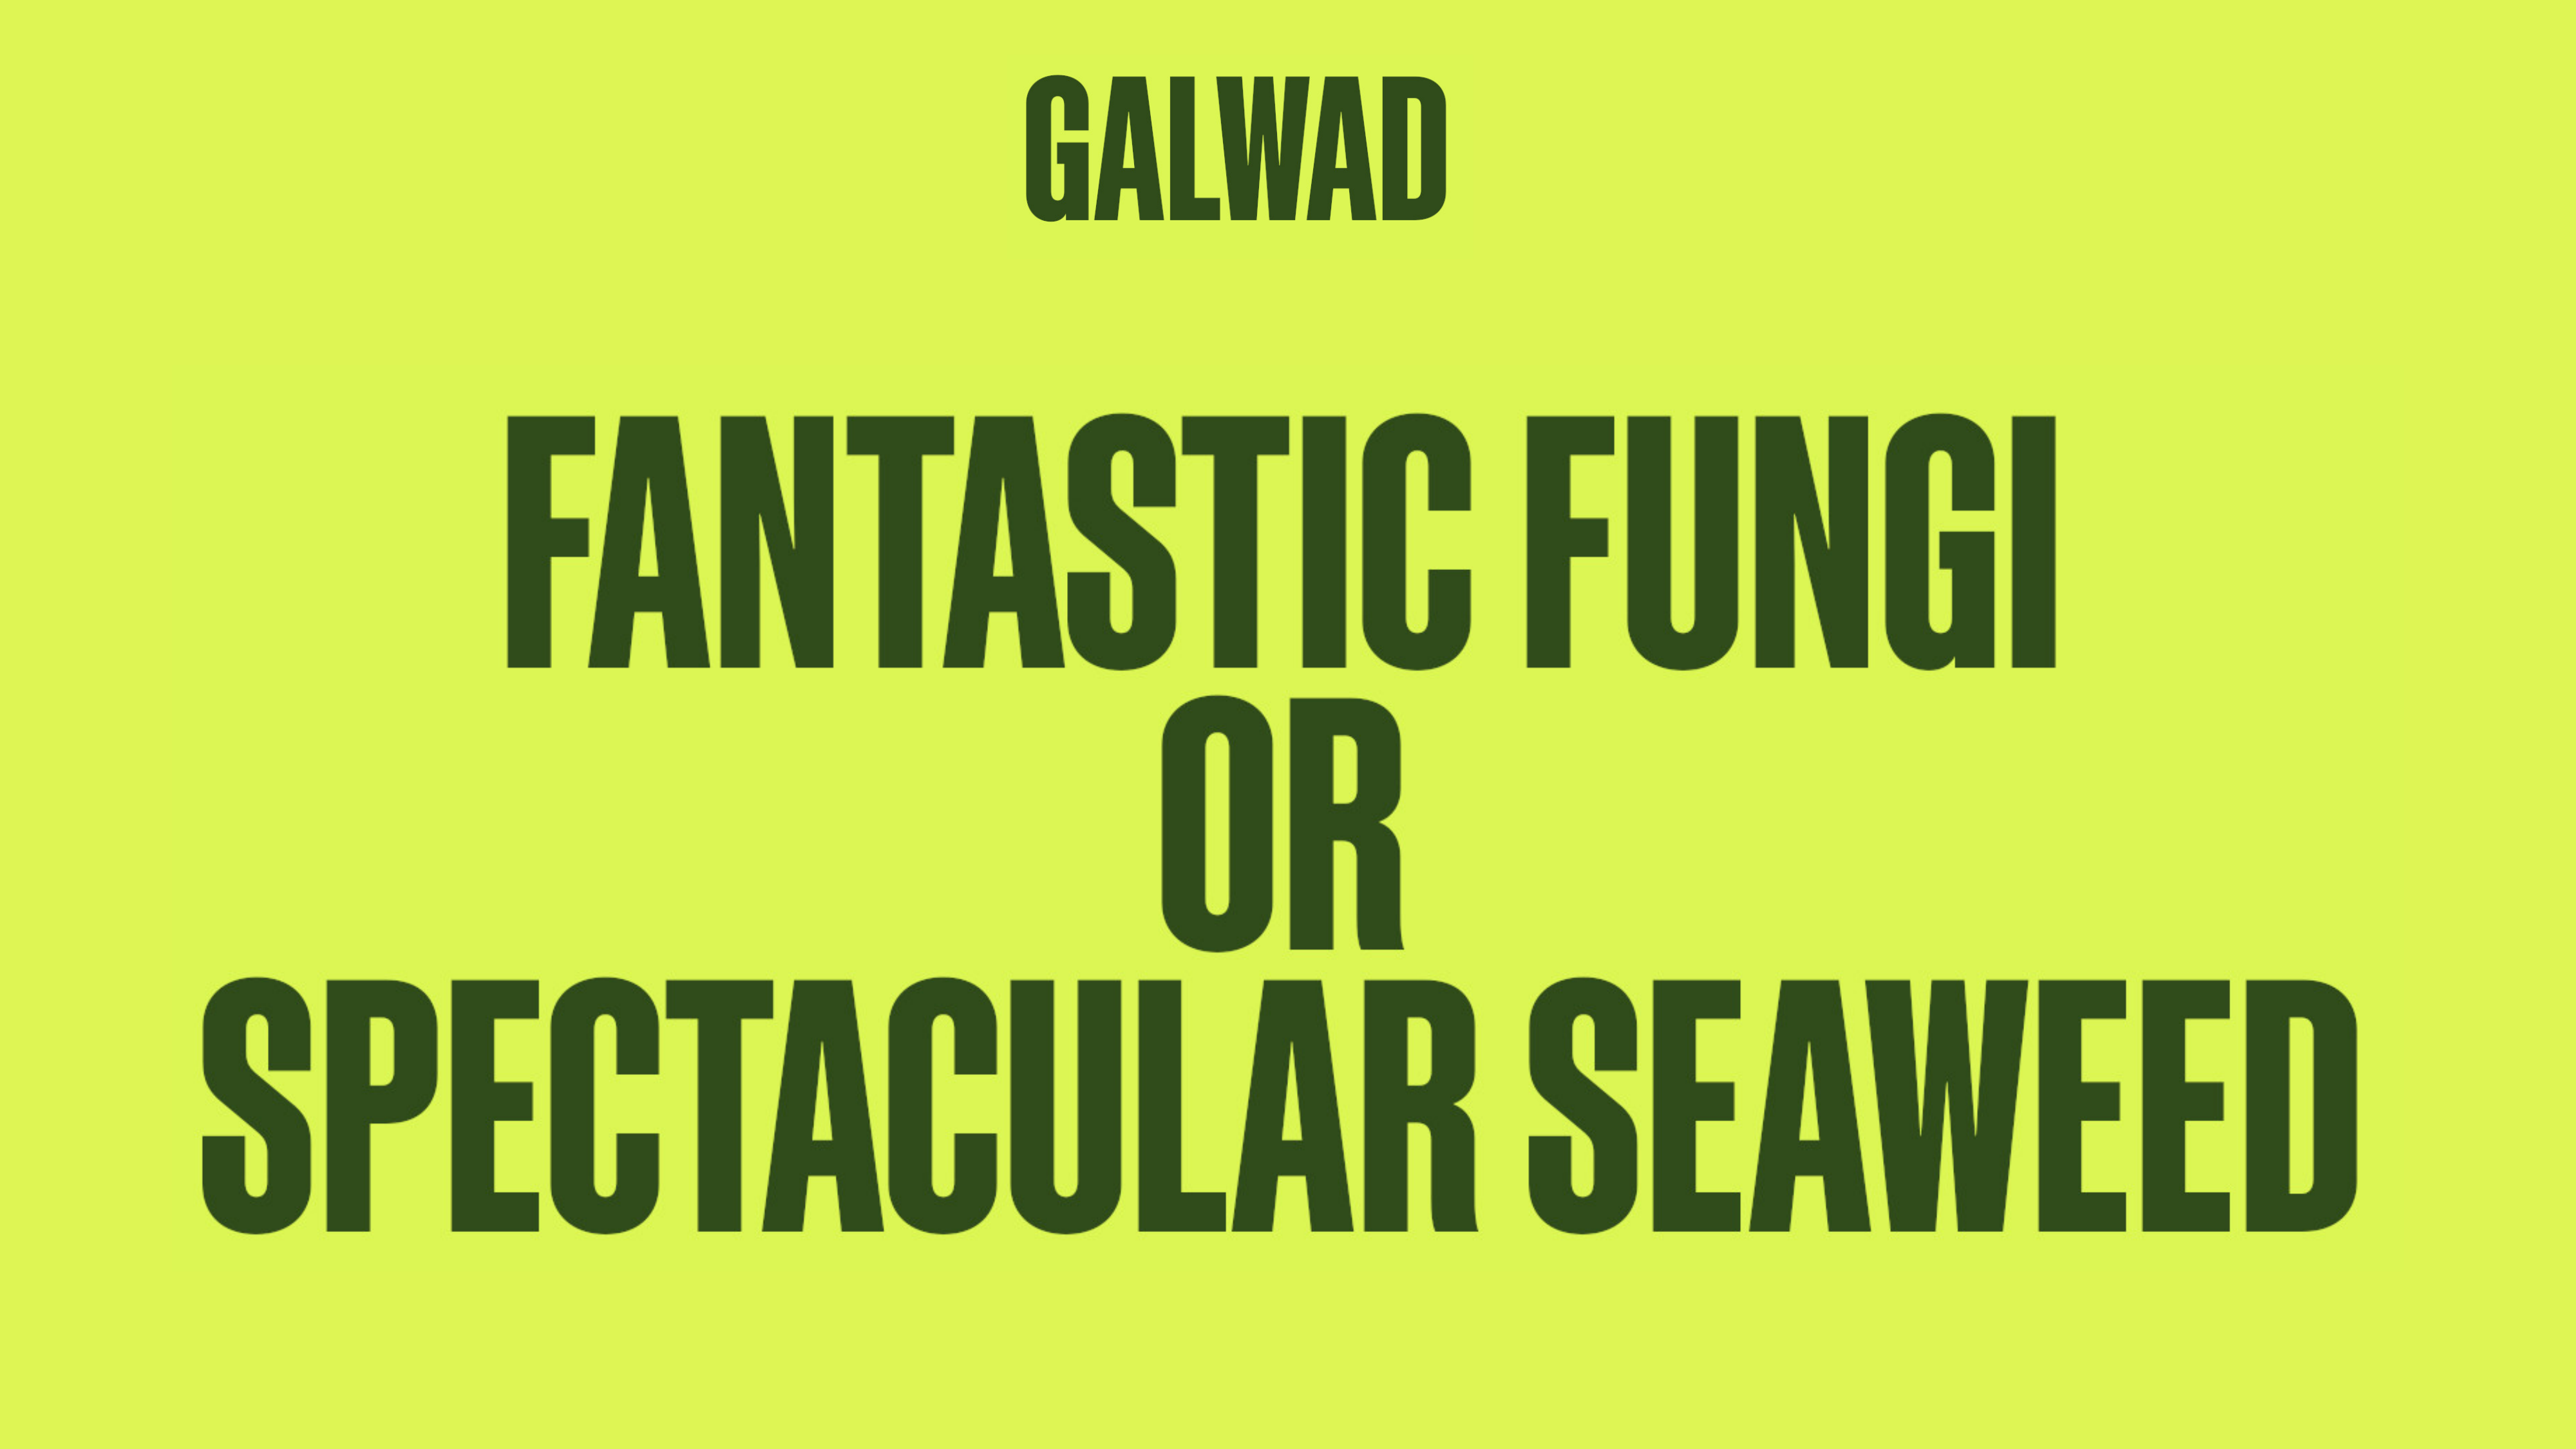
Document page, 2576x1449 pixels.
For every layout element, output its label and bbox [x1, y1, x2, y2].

picture [1007, 55, 1473, 259]
picture [172, 365, 2404, 1271]
